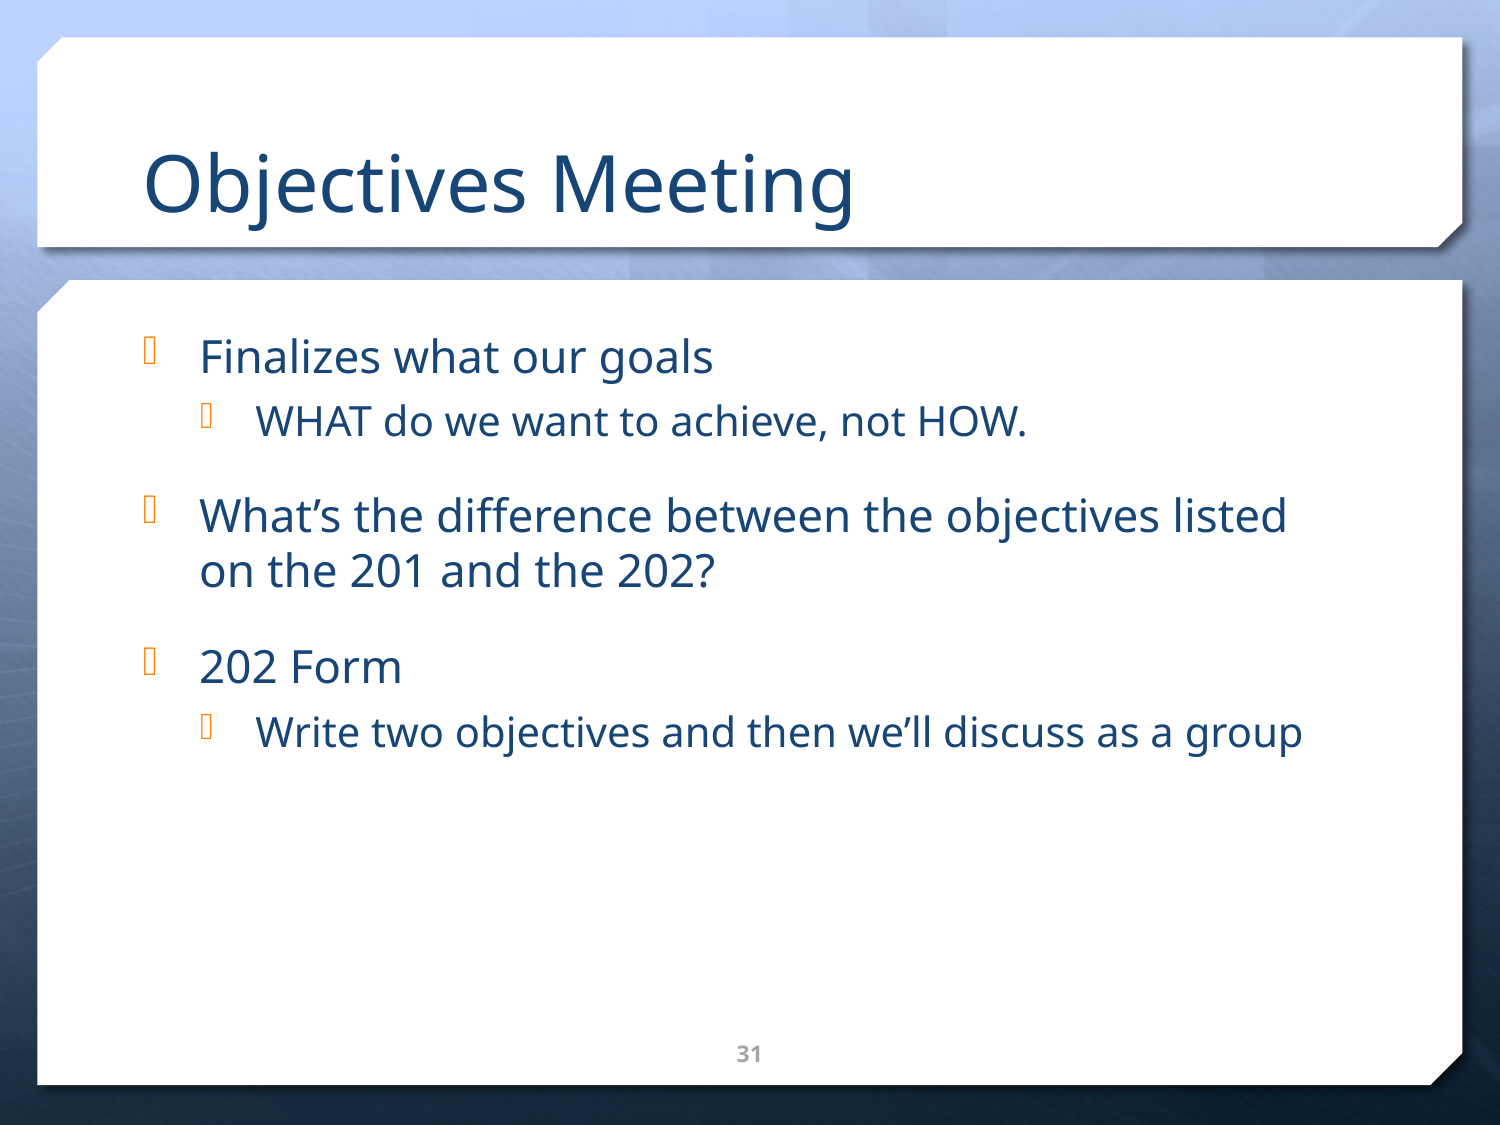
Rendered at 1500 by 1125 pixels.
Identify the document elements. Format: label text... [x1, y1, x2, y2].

list Finalizes what our goals WHAT do we want to achieve, not HOW. What’s the difference between the objectives listed on the 201 and the 202? 202 Form Write two objectives and then we’ll discuss as a group [127, 319, 1372, 978]
slide_number 31 [706, 1025, 794, 1085]
title Objectives Meeting [127, 48, 1372, 236]
